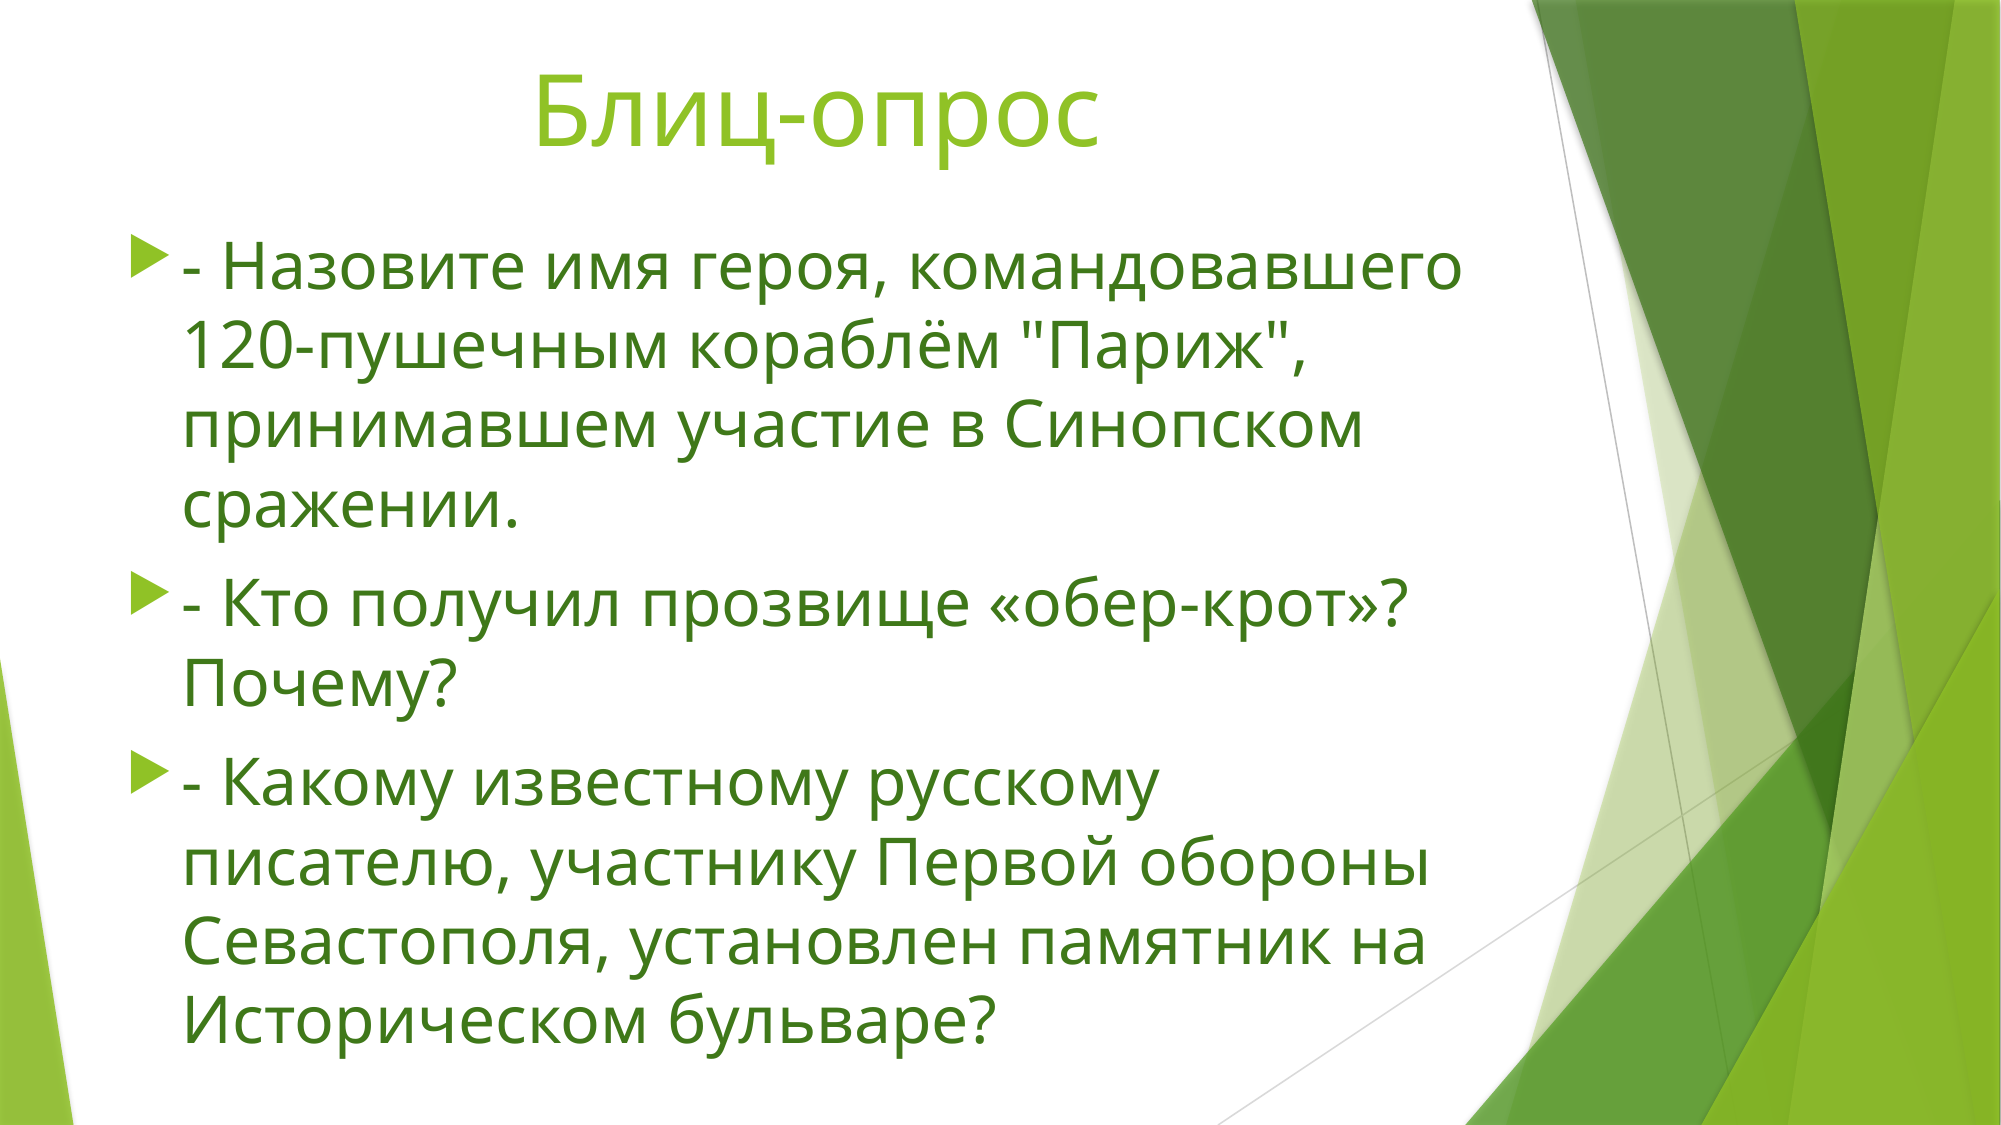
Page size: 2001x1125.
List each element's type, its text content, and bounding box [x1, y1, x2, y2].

list - Назовите имя героя, командовавшего 120-пушечным кораблём "Париж", принимавшем участие в Синопском сражении. - Кто получил прозвище «обер-крот»? Почему? - Какому известному русскому писателю, участнику Первой обороны Севастополя, установлен памятник на Историческом бульваре? [111, 215, 1522, 1066]
title Блиц-опрос [111, 38, 1522, 191]
